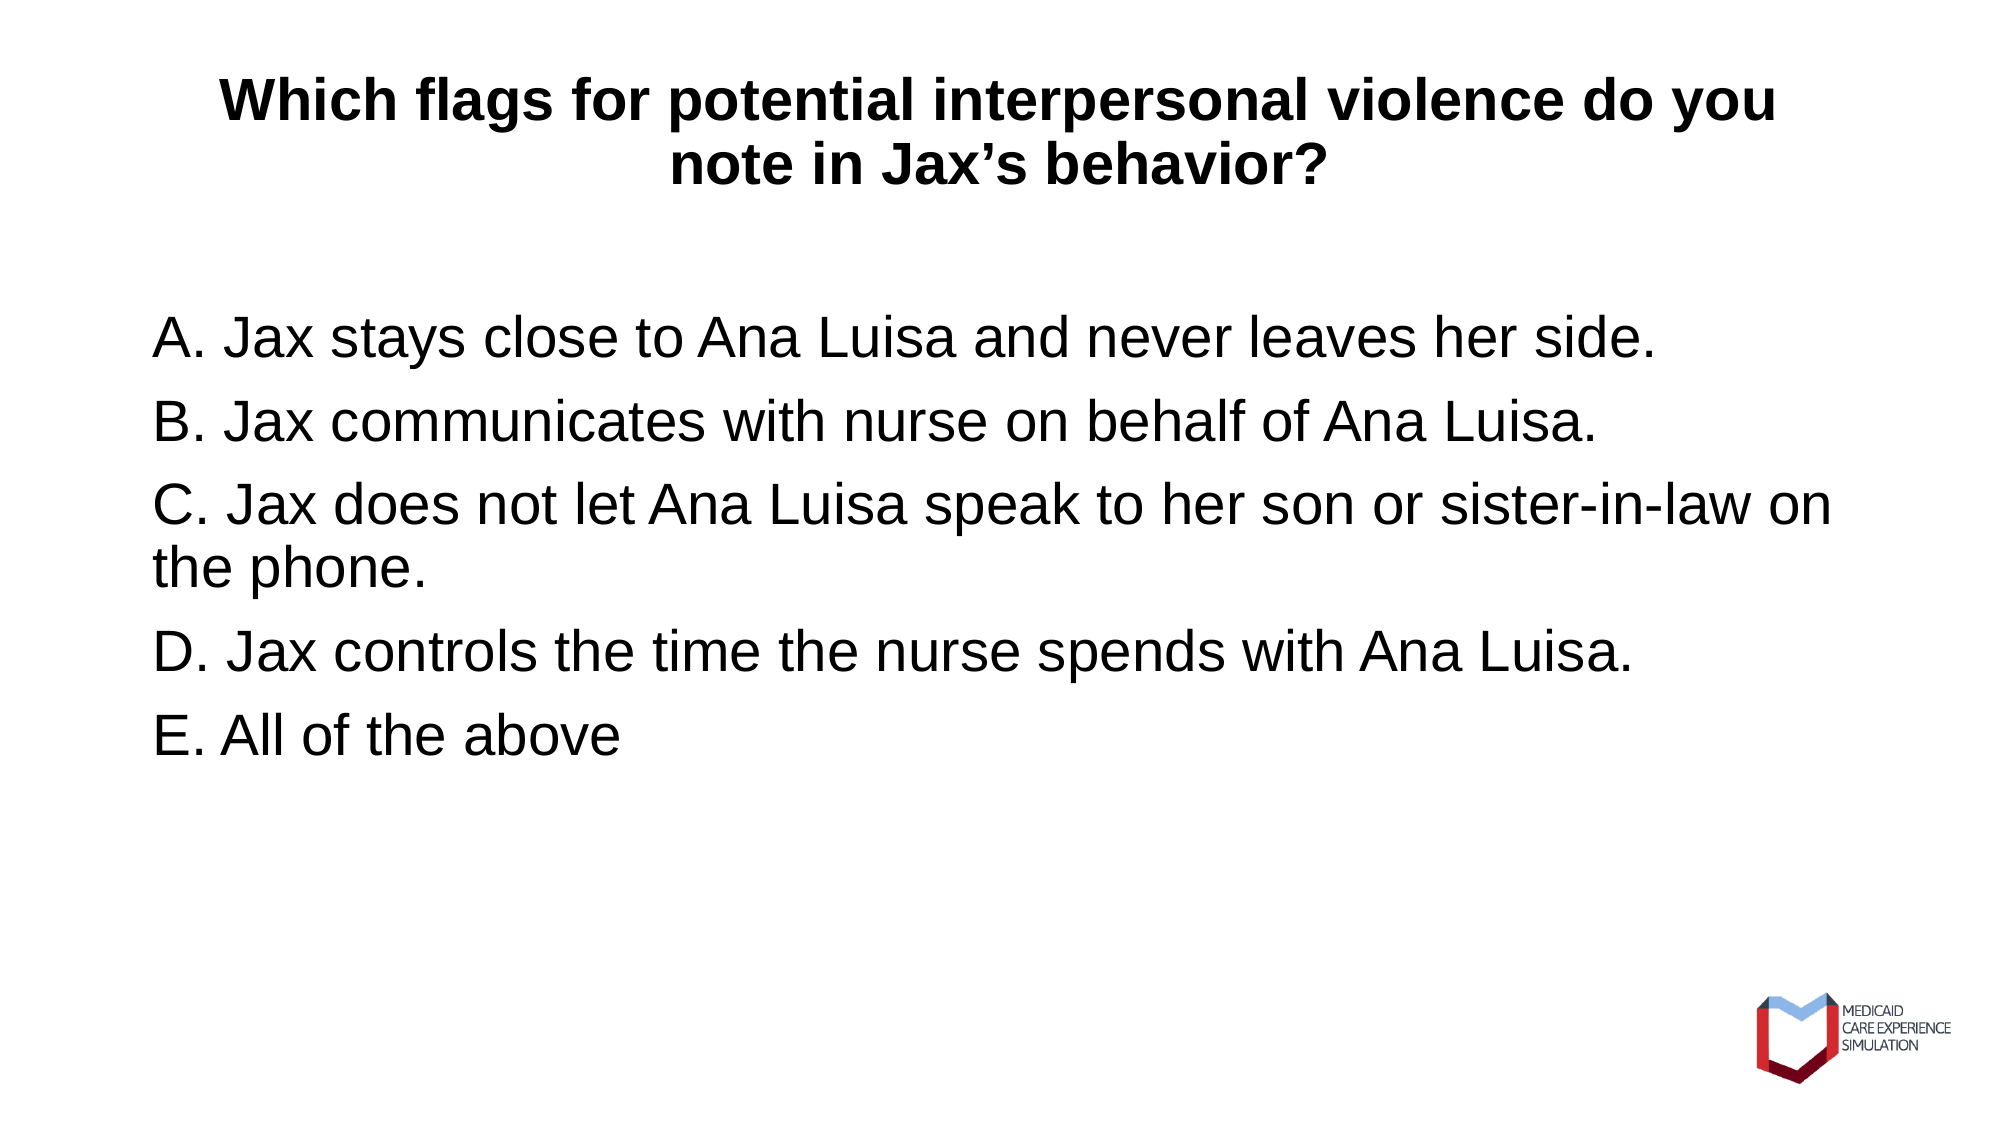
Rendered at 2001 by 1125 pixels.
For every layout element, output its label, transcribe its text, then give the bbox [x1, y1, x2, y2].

list A. Jax stays close to Ana Luisa and never leaves her side. B. Jax communicates with nurse on behalf of Ana Luisa. C. Jax does not let Ana Luisa speak to her son or sister-in-law on the phone. D. Jax controls the time the nurse spends with Ana Luisa. E. All of the above [137, 299, 1863, 1014]
title Which flags for potential interpersonal violence do you note in Jax’s behavior? [137, 59, 1863, 278]
picture [1751, 990, 1951, 1085]
